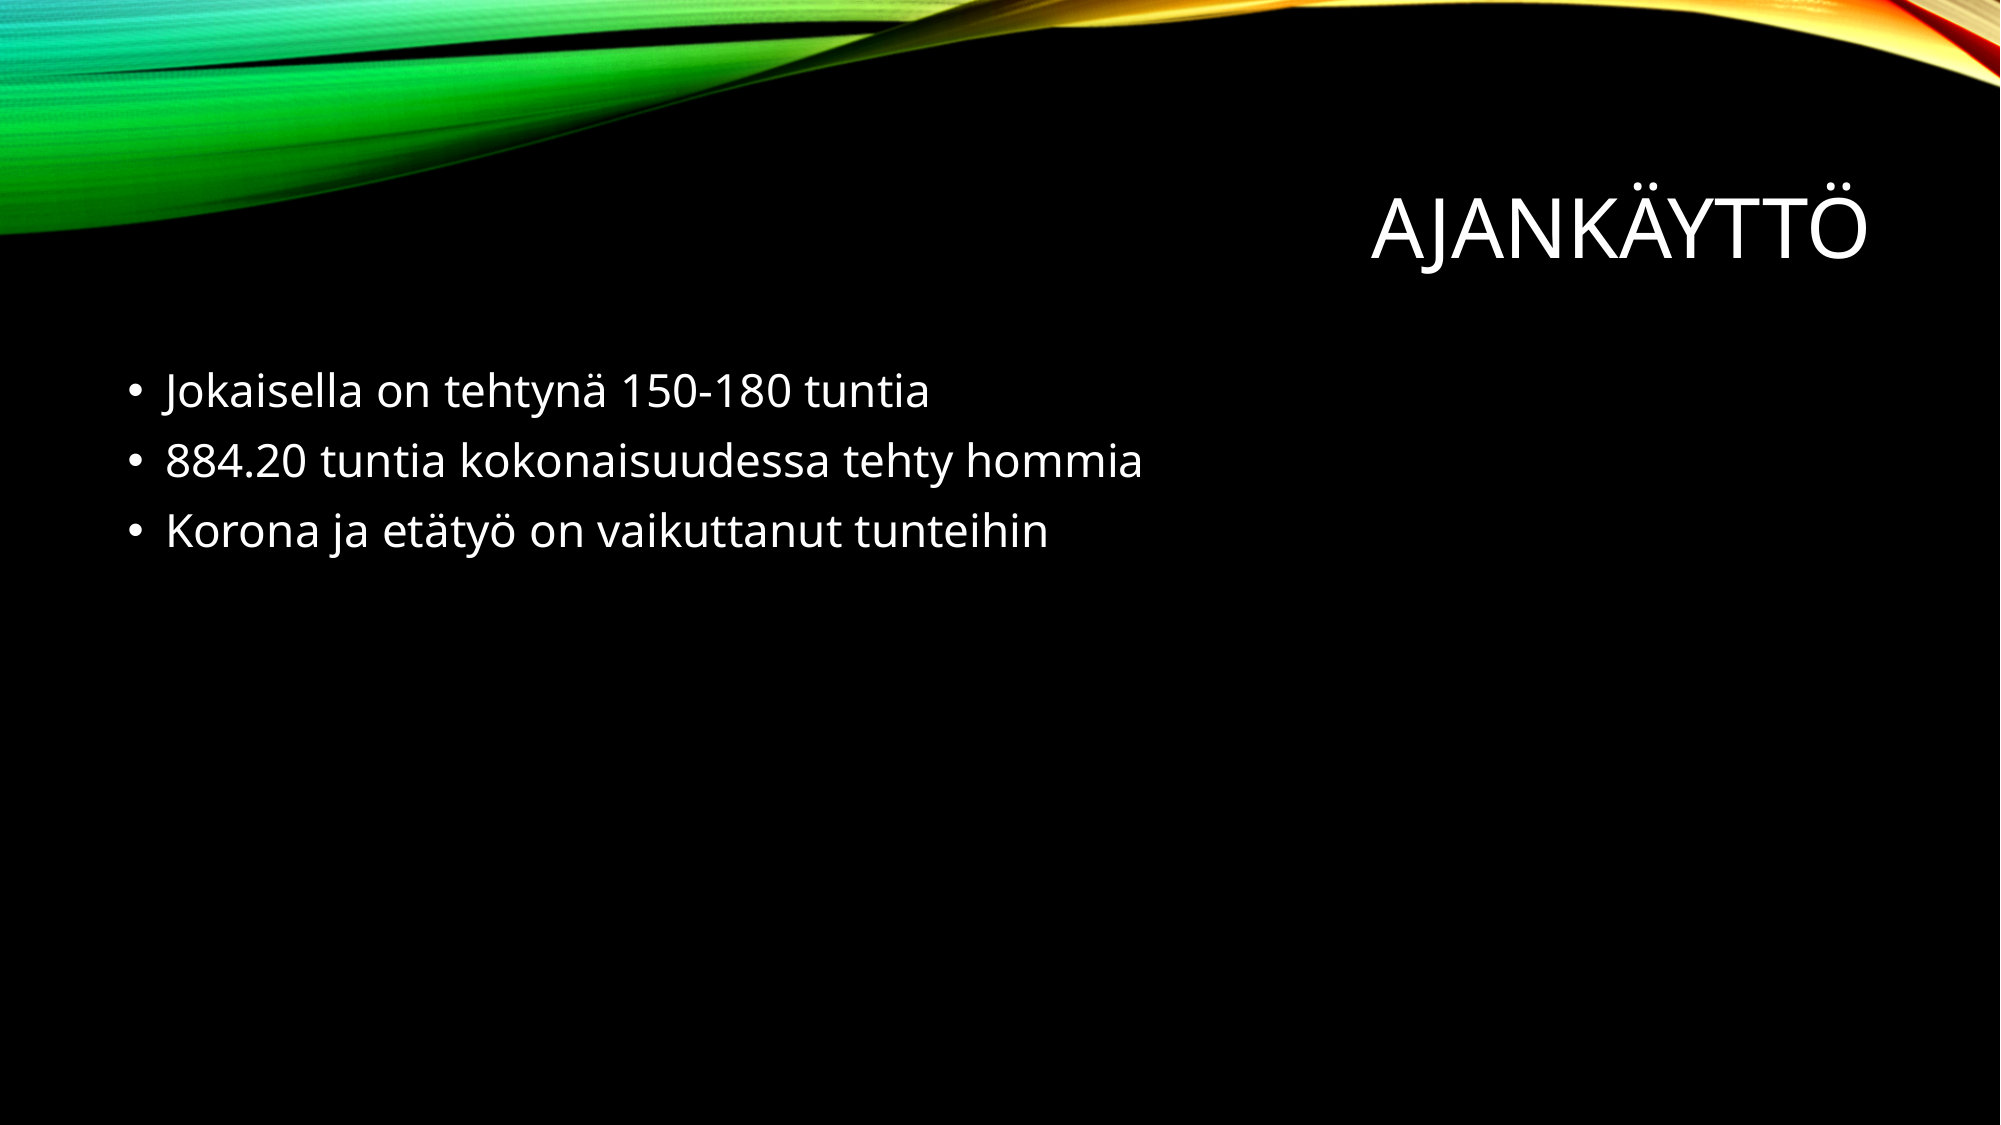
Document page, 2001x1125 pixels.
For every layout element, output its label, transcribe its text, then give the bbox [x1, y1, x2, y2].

title Ajankäyttö [474, 125, 1888, 338]
picture [0, 0, 2000, 237]
list Jokaisella on tehtynä 150-180 tuntia 884.20 tuntia kokonaisuudessa tehty hommia Korona ja etätyö on vaikuttanut tunteihin [112, 360, 1888, 1021]
